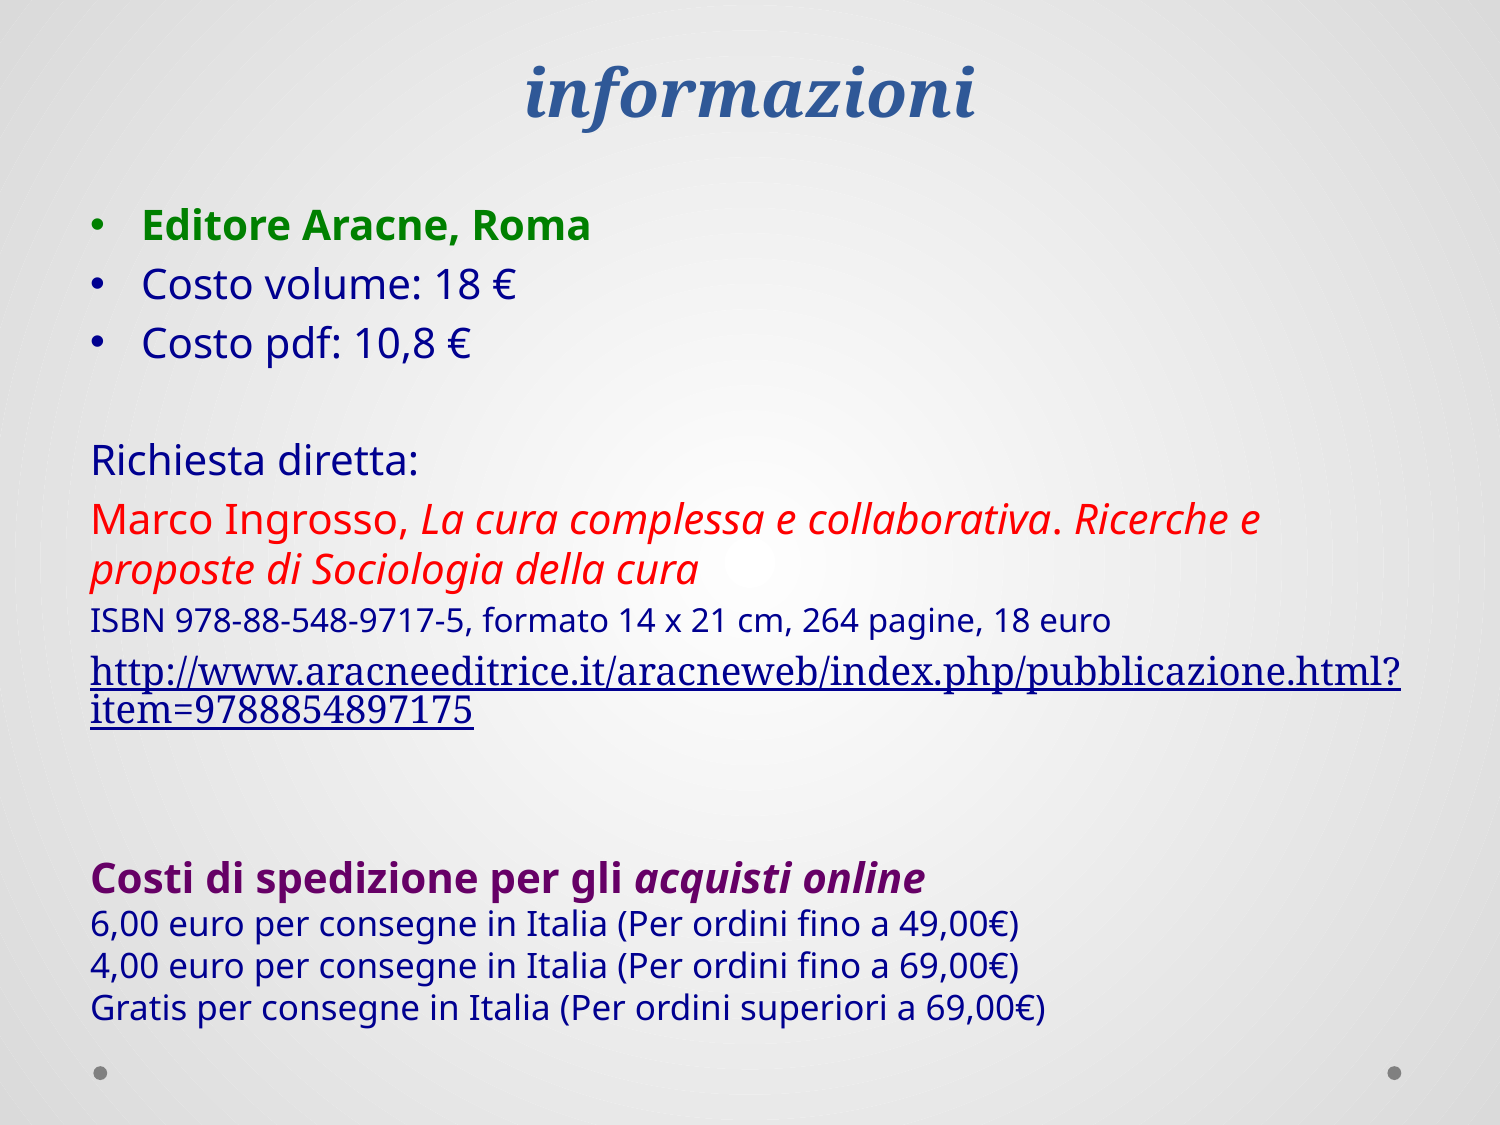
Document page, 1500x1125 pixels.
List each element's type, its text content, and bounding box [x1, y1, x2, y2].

title informazioni [75, 0, 1425, 139]
list Editore Aracne, Roma Costo volume: 18 € Costo pdf: 10,8 € Richiesta diretta: Marco Ingrosso, La cura complessa e collaborativa. Ricerche e proposte di Sociologia della cura ISBN 978-88-548-9717-5, formato 14 x 21 cm, 264 pagine, 18 euro http://www.aracneeditrice.it/aracneweb/index.php/pubblicazione.html?item=9788854897175 Costi di spedizione per gli acquisti online 6,00 euro per consegne in Italia (Per ordini fino a 49,00€) 4,00 euro per consegne in Italia (Per ordini fino a 69,00€) Gratis per consegne in Italia (Per ordini superiori a 69,00€) [75, 191, 1425, 1005]
